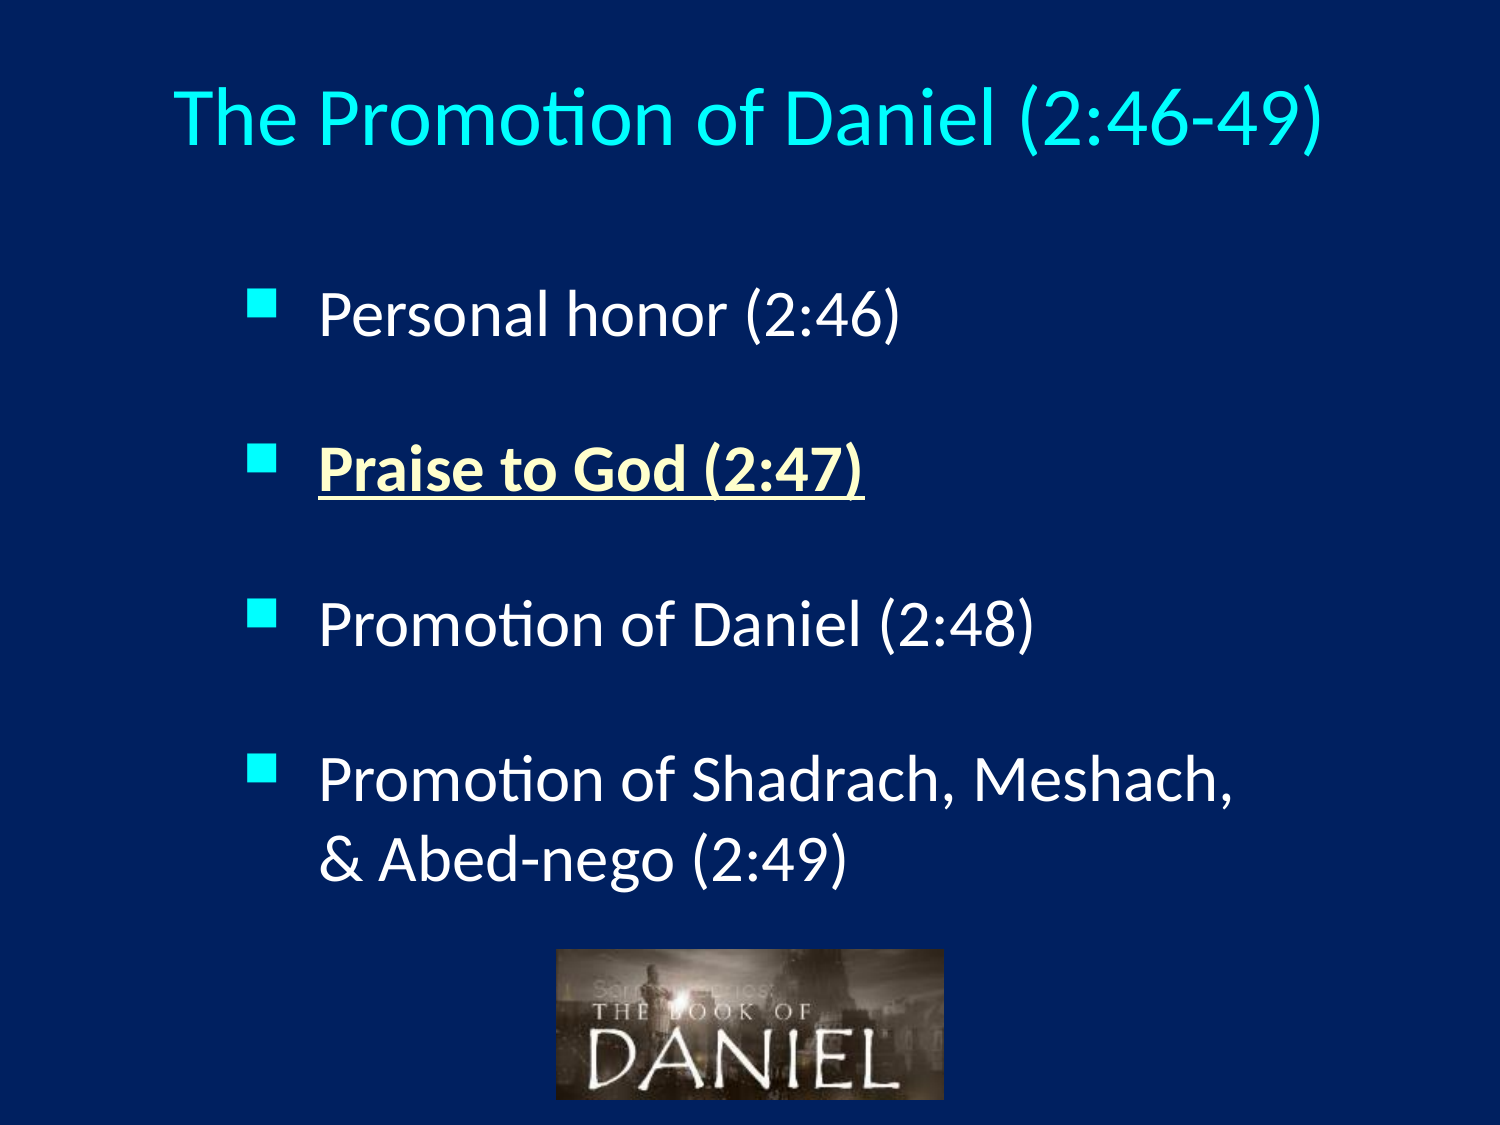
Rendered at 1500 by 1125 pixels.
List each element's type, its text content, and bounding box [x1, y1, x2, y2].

list Personal honor (2:46) Praise to God (2:47) Promotion of Daniel (2:48) Promotion of Shadrach, Meshach, & Abed-nego (2:49) [227, 262, 1273, 995]
title The Promotion of Daniel (2:46-49) [62, 50, 1438, 175]
picture [555, 949, 945, 1101]
